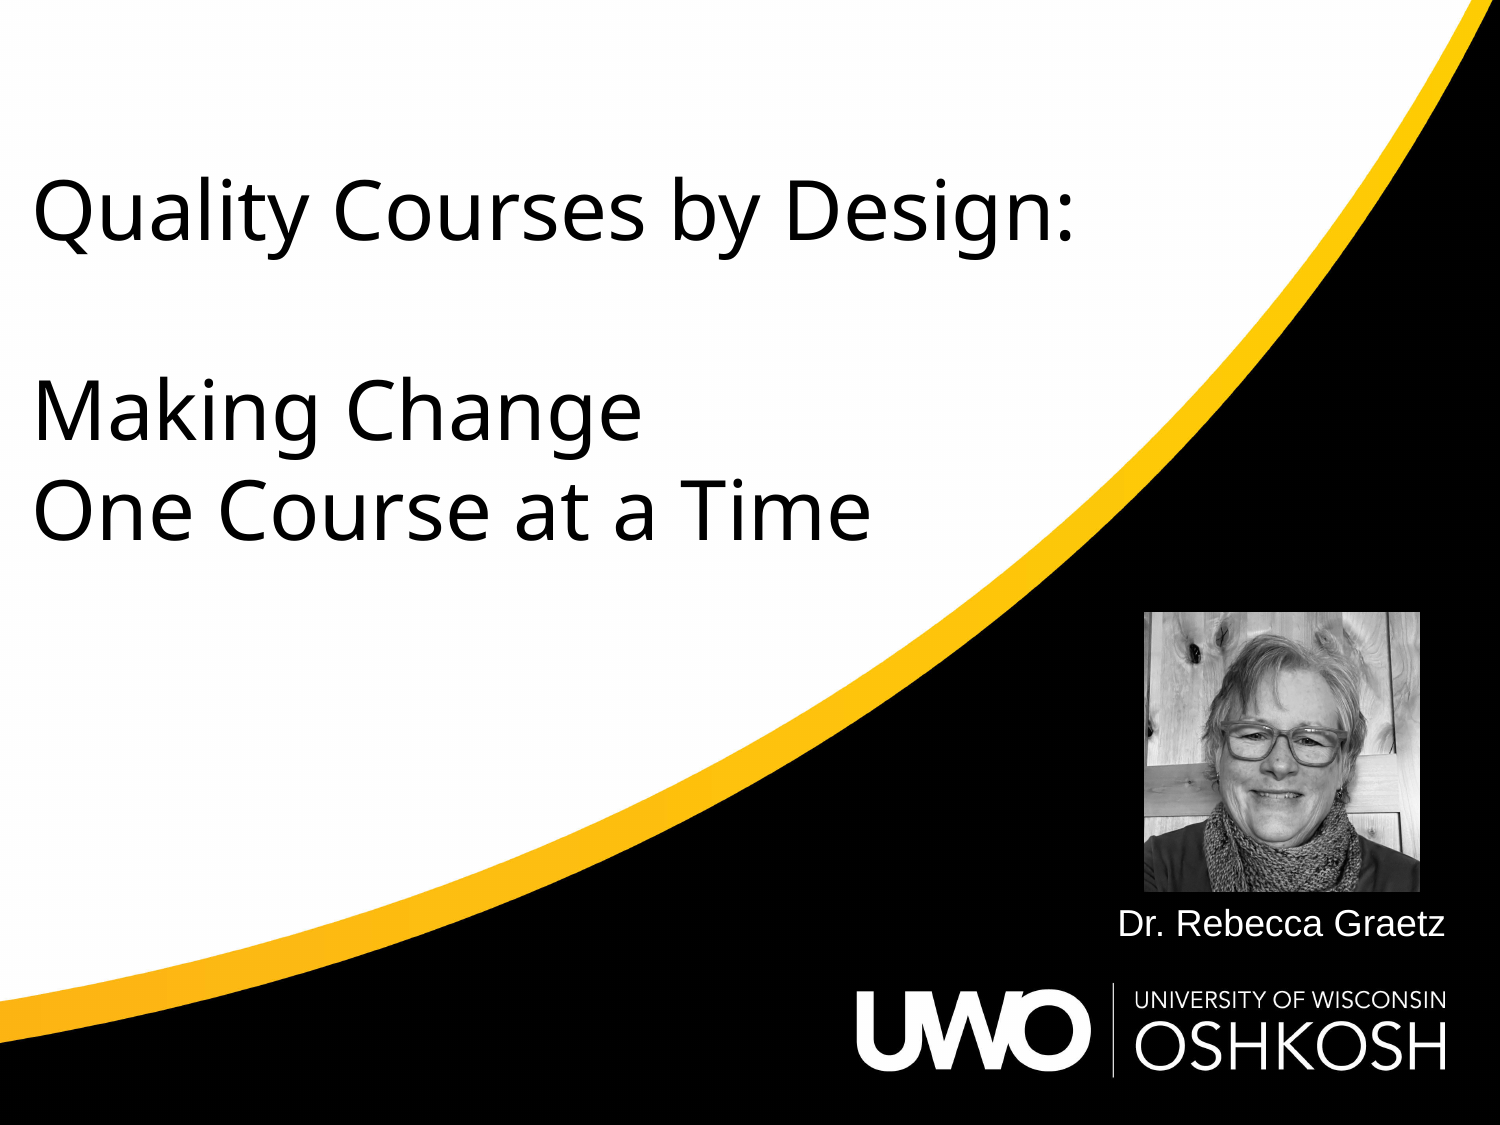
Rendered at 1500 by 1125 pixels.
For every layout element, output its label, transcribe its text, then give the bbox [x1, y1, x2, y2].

subtitle Quality Courses by Design: Making Change One Course at a Time [31, 157, 1487, 651]
picture [0, 0, 1500, 1125]
text_box Dr. Rebecca Graetz [1102, 891, 1462, 951]
